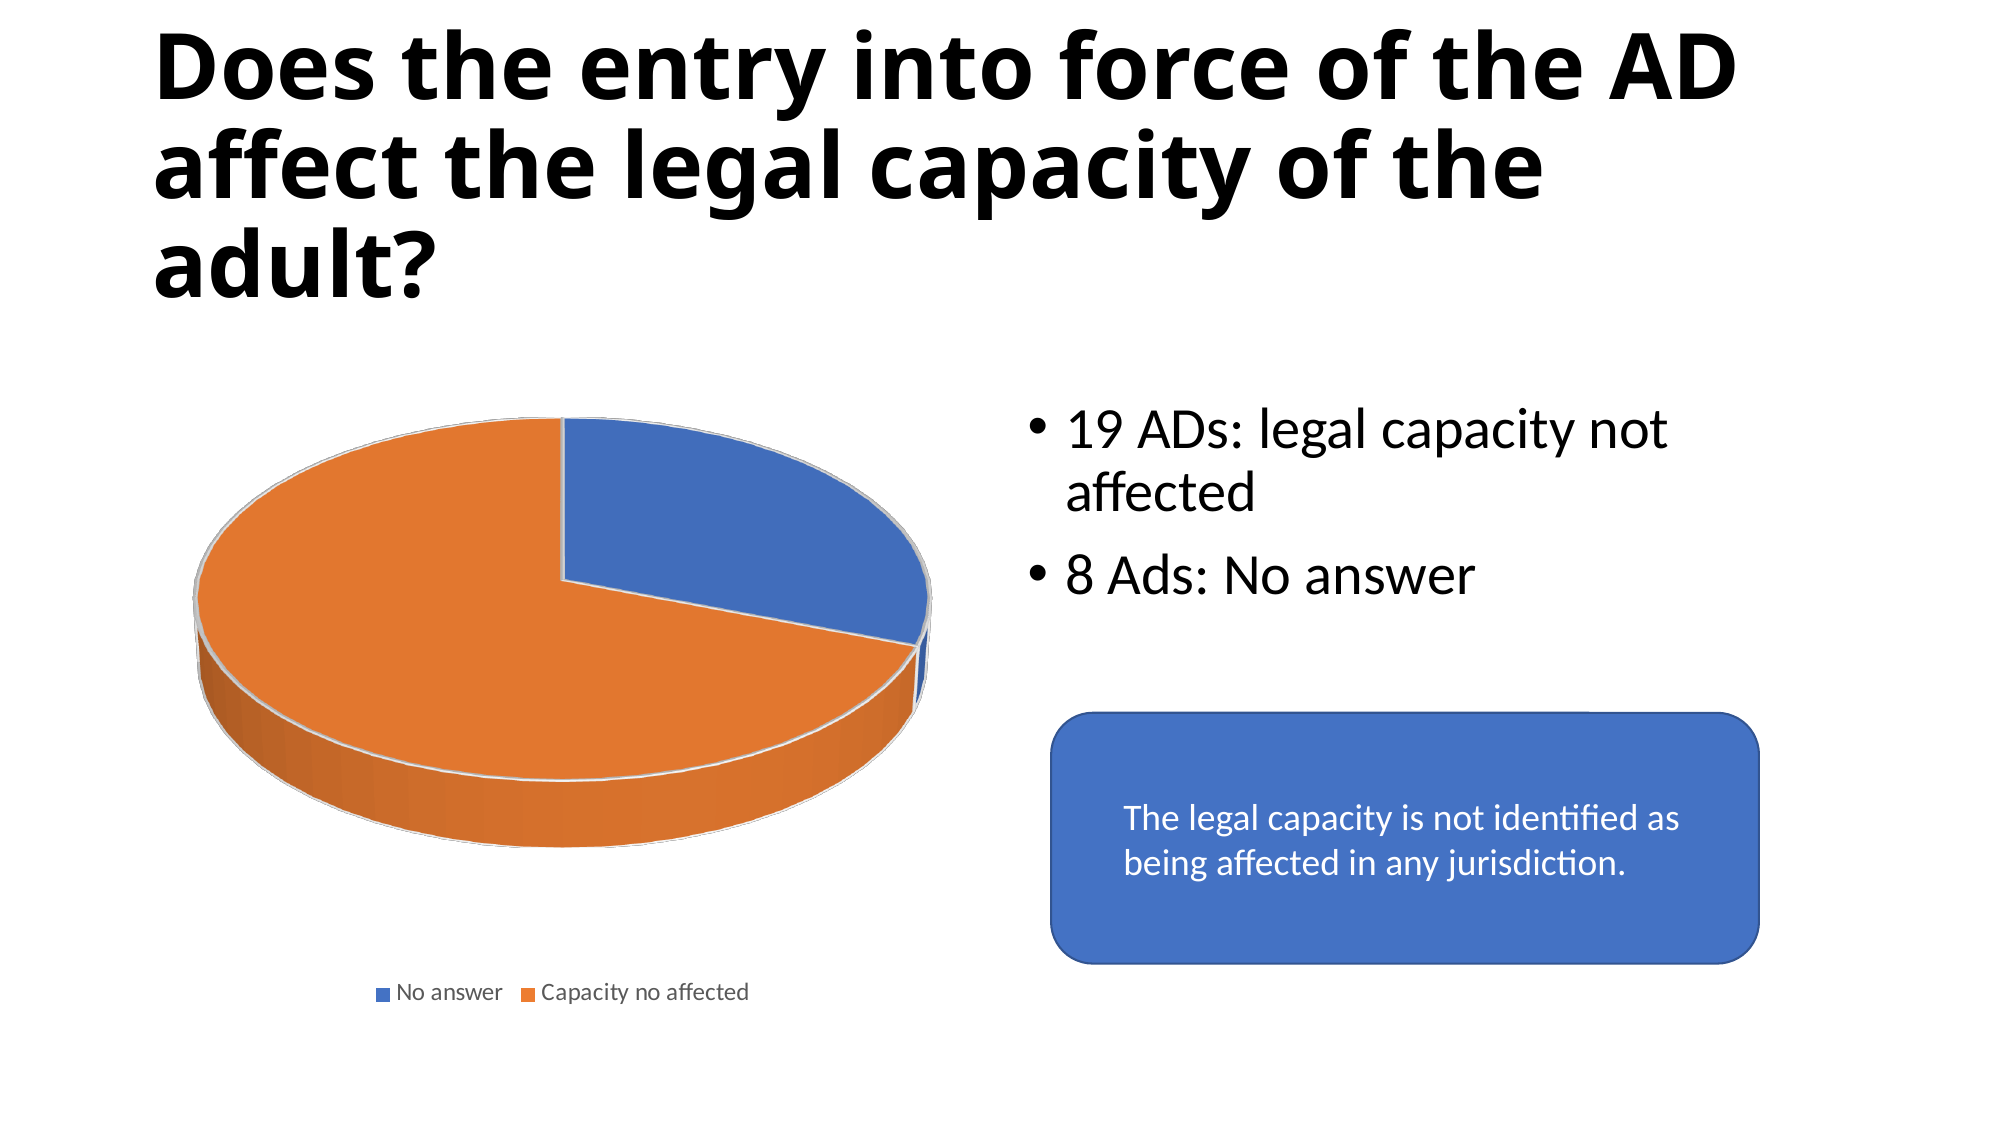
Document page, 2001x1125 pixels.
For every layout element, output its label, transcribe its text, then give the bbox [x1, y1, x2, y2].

list 19 ADs: legal capacity not affected 8 Ads: No answer [1012, 299, 1863, 1014]
chart [137, 299, 988, 1014]
text_box [1050, 711, 1760, 965]
text_box The legal capacity is not identified as being affected in any jurisdiction. [1108, 785, 1702, 890]
title Does the entry into force of the AD affect the legal capacity of the adult? [137, 59, 1863, 278]
